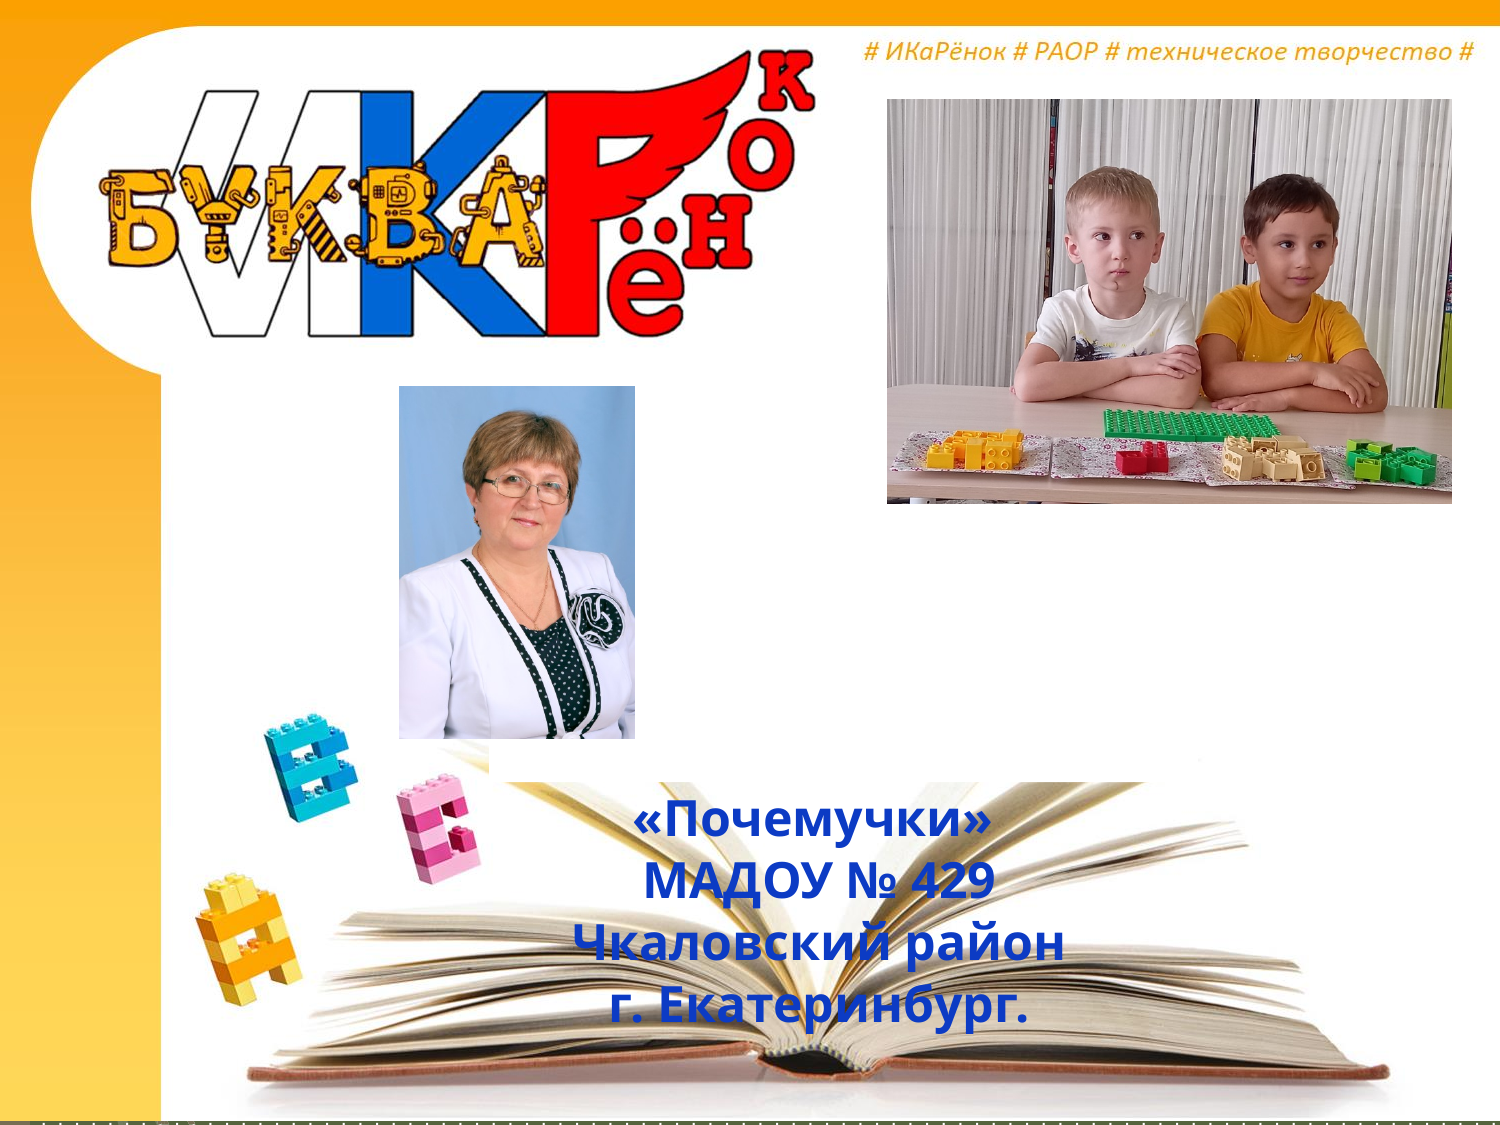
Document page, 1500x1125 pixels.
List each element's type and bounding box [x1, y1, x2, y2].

text_box [0, 0, 1500, 1122]
picture [887, 99, 1452, 505]
picture [399, 386, 635, 739]
